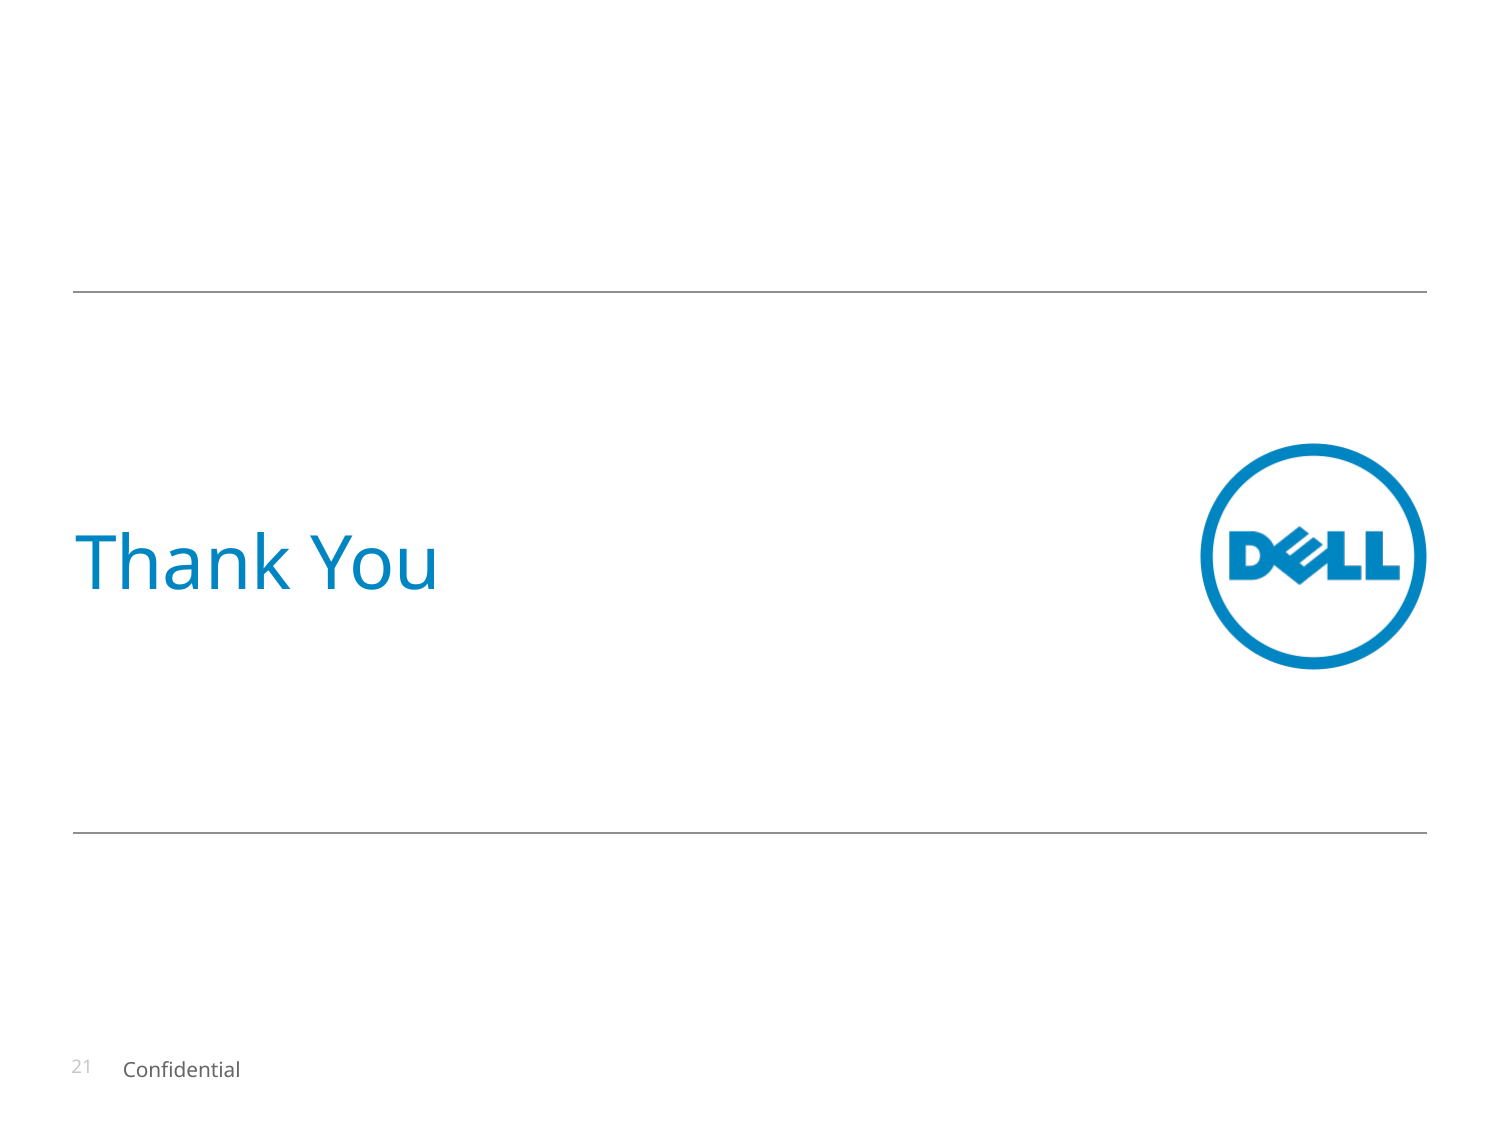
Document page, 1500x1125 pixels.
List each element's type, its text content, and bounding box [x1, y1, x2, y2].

slide_number 21 [71, 1055, 115, 1080]
title Thank You [74, 439, 1054, 605]
picture [1191, 434, 1436, 679]
text_box Confidential [108, 1049, 418, 1075]
